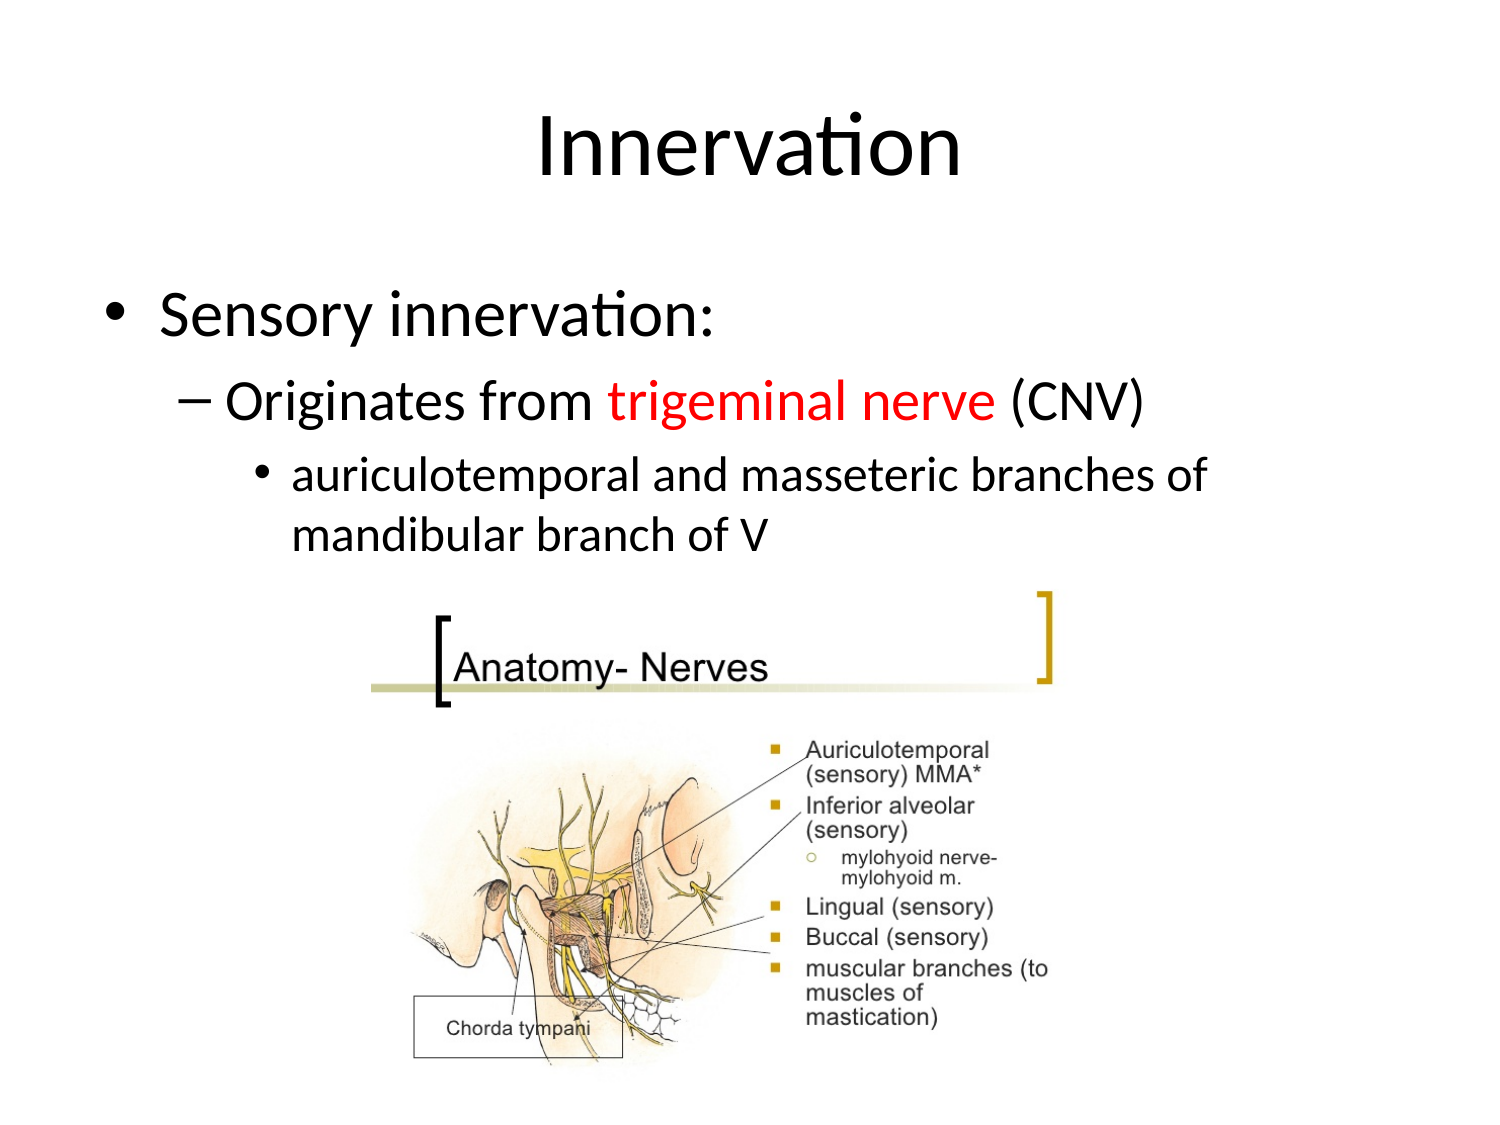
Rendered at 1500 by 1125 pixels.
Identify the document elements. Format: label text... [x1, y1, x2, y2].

list Sensory innervation: Originates from trigeminal nerve (CNV) auriculotemporal and masseteric branches of mandibular branch of V [88, 262, 1425, 587]
title Innervation [75, 45, 1425, 233]
picture [371, 572, 1109, 1125]
